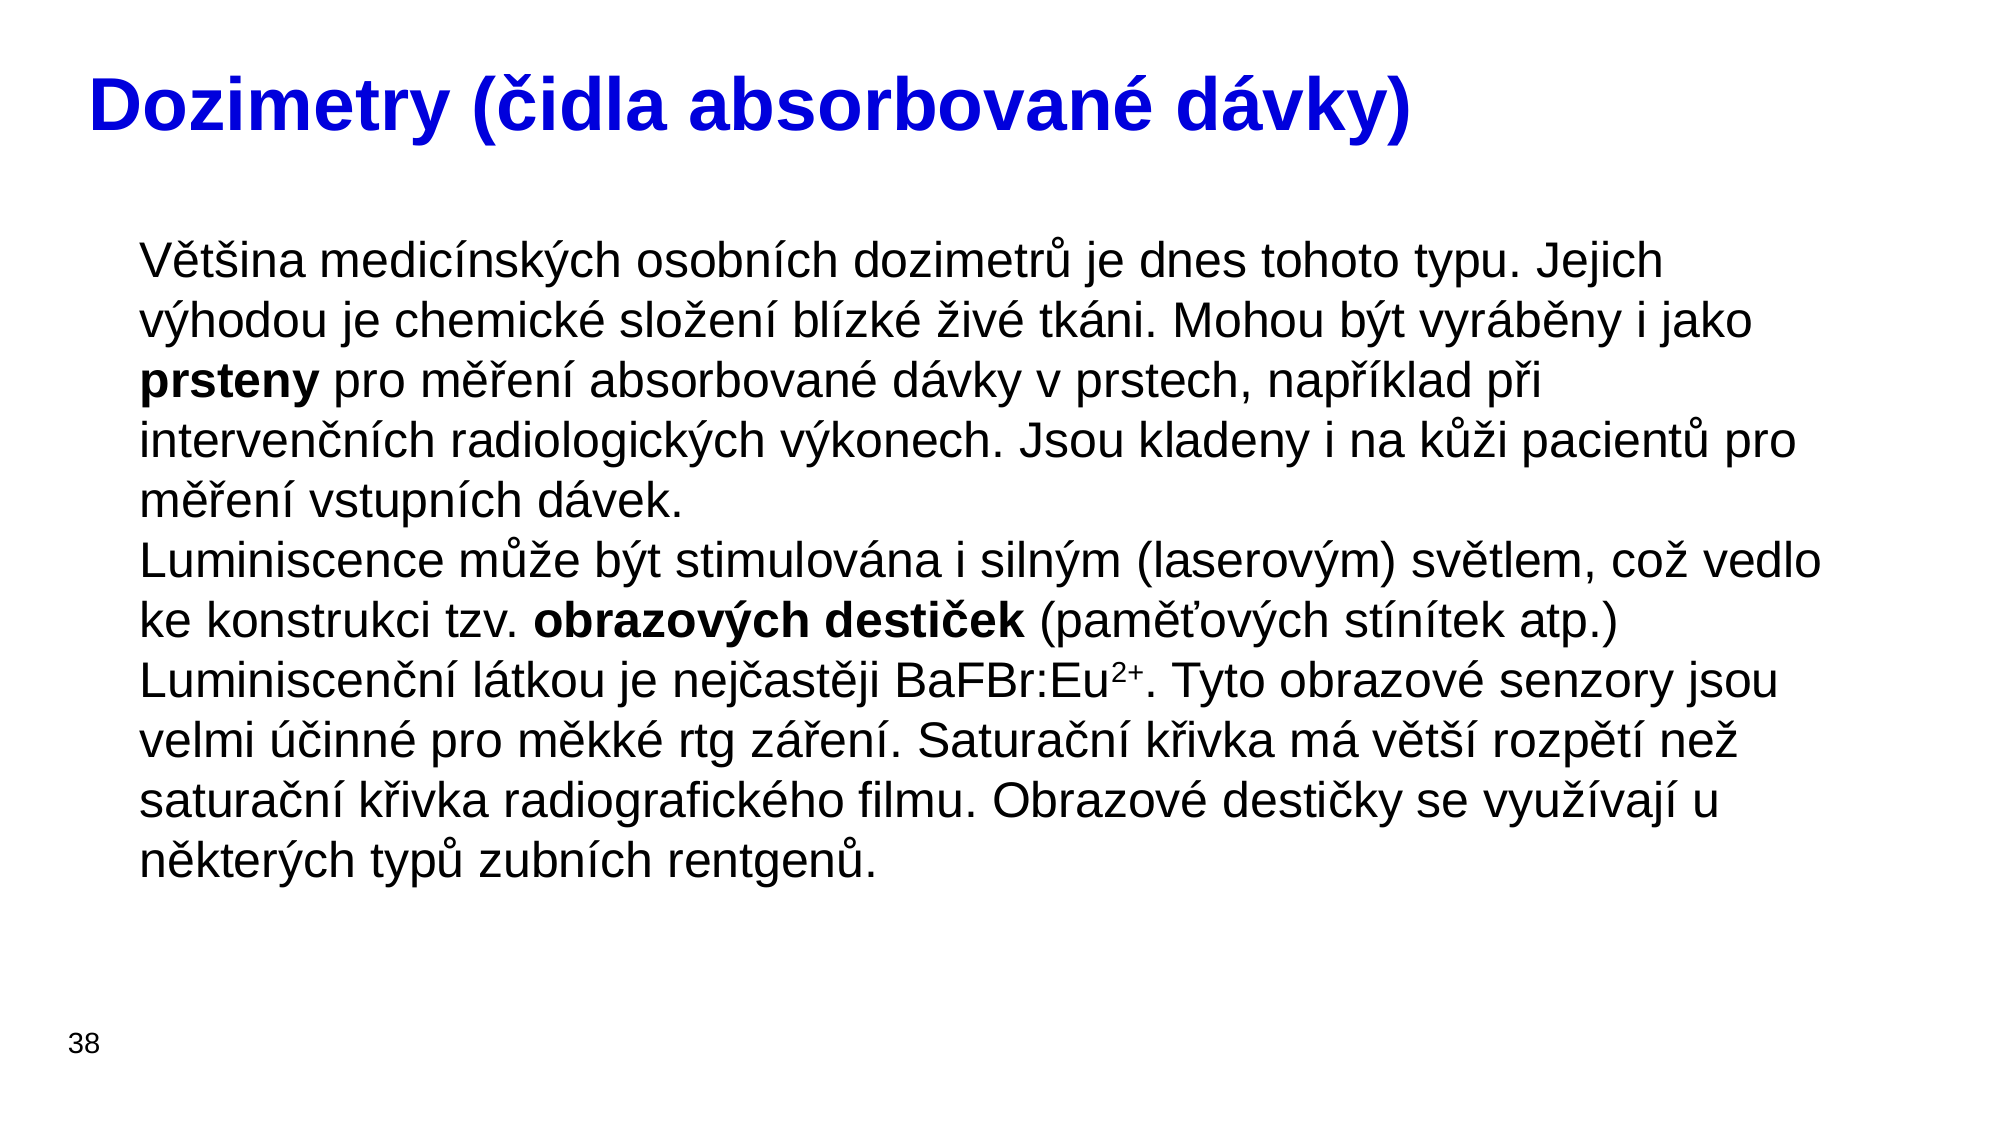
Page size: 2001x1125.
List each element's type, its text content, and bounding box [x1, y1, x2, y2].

list Většina medicínských osobních dozimetrů je dnes tohoto typu. Jejich výhodou je chemické složení blízké živé tkáni. Mohou být vyráběny i jako prsteny pro měření absorbované dávky v prstech, například při intervenčních radiologických výkonech. Jsou kladeny i na kůži pacientů pro měření vstupních dávek. Luminiscence může být stimulována i silným (laserovým) světlem, což vedlo ke konstrukci tzv. obrazových destiček (paměťových stínítek atp.) Luminiscenční látkou je nejčastěji BaFBr:Eu2+. Tyto obrazové senzory jsou velmi účinné pro měkké rtg záření. Saturační křivka má větší rozpětí než saturační křivka radiografického filmu. Obrazové destičky se využívají u některých typů zubních rentgenů. [139, 227, 1853, 906]
slide_number 38 [67, 1021, 110, 1063]
title Dozimetry (čidla absorbované dávky) [88, 62, 1853, 137]
